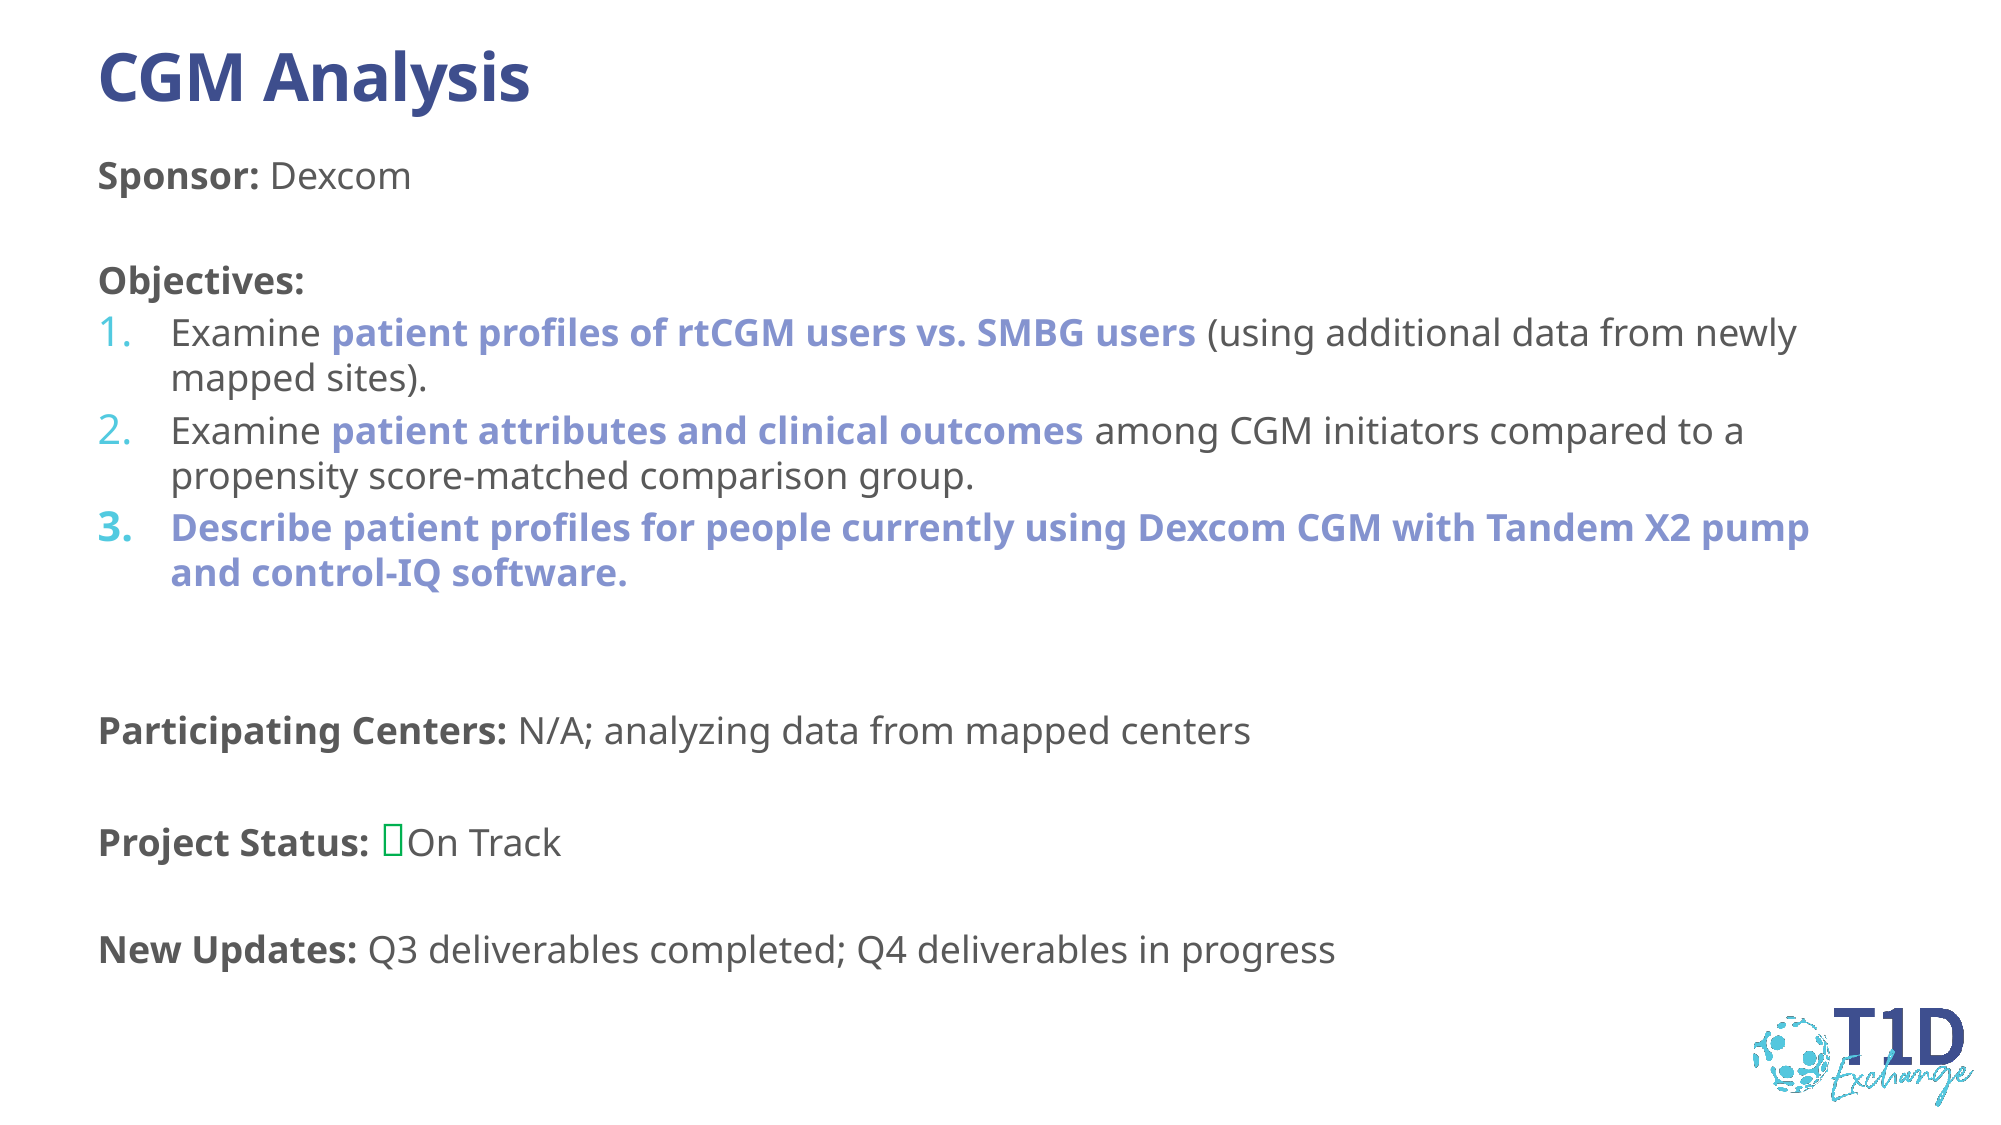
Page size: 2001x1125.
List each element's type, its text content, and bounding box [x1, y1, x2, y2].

list Sponsor: Dexcom Objectives: Examine patient profiles of rtCGM users vs. SMBG users (using additional data from newly mapped sites). Examine patient attributes and clinical outcomes among CGM initiators compared to a propensity score-matched comparison group. Describe patient profiles for people currently using Dexcom CGM with Tandem X2 pump and control-IQ software. Participating Centers: N/A; analyzing data from mapped centers Project Status: On Track New Updates: Q3 deliverables completed; Q4 deliverables in progress [89, 143, 1891, 987]
picture [1726, 964, 2000, 1125]
title CGM Analysis [89, 36, 1891, 113]
